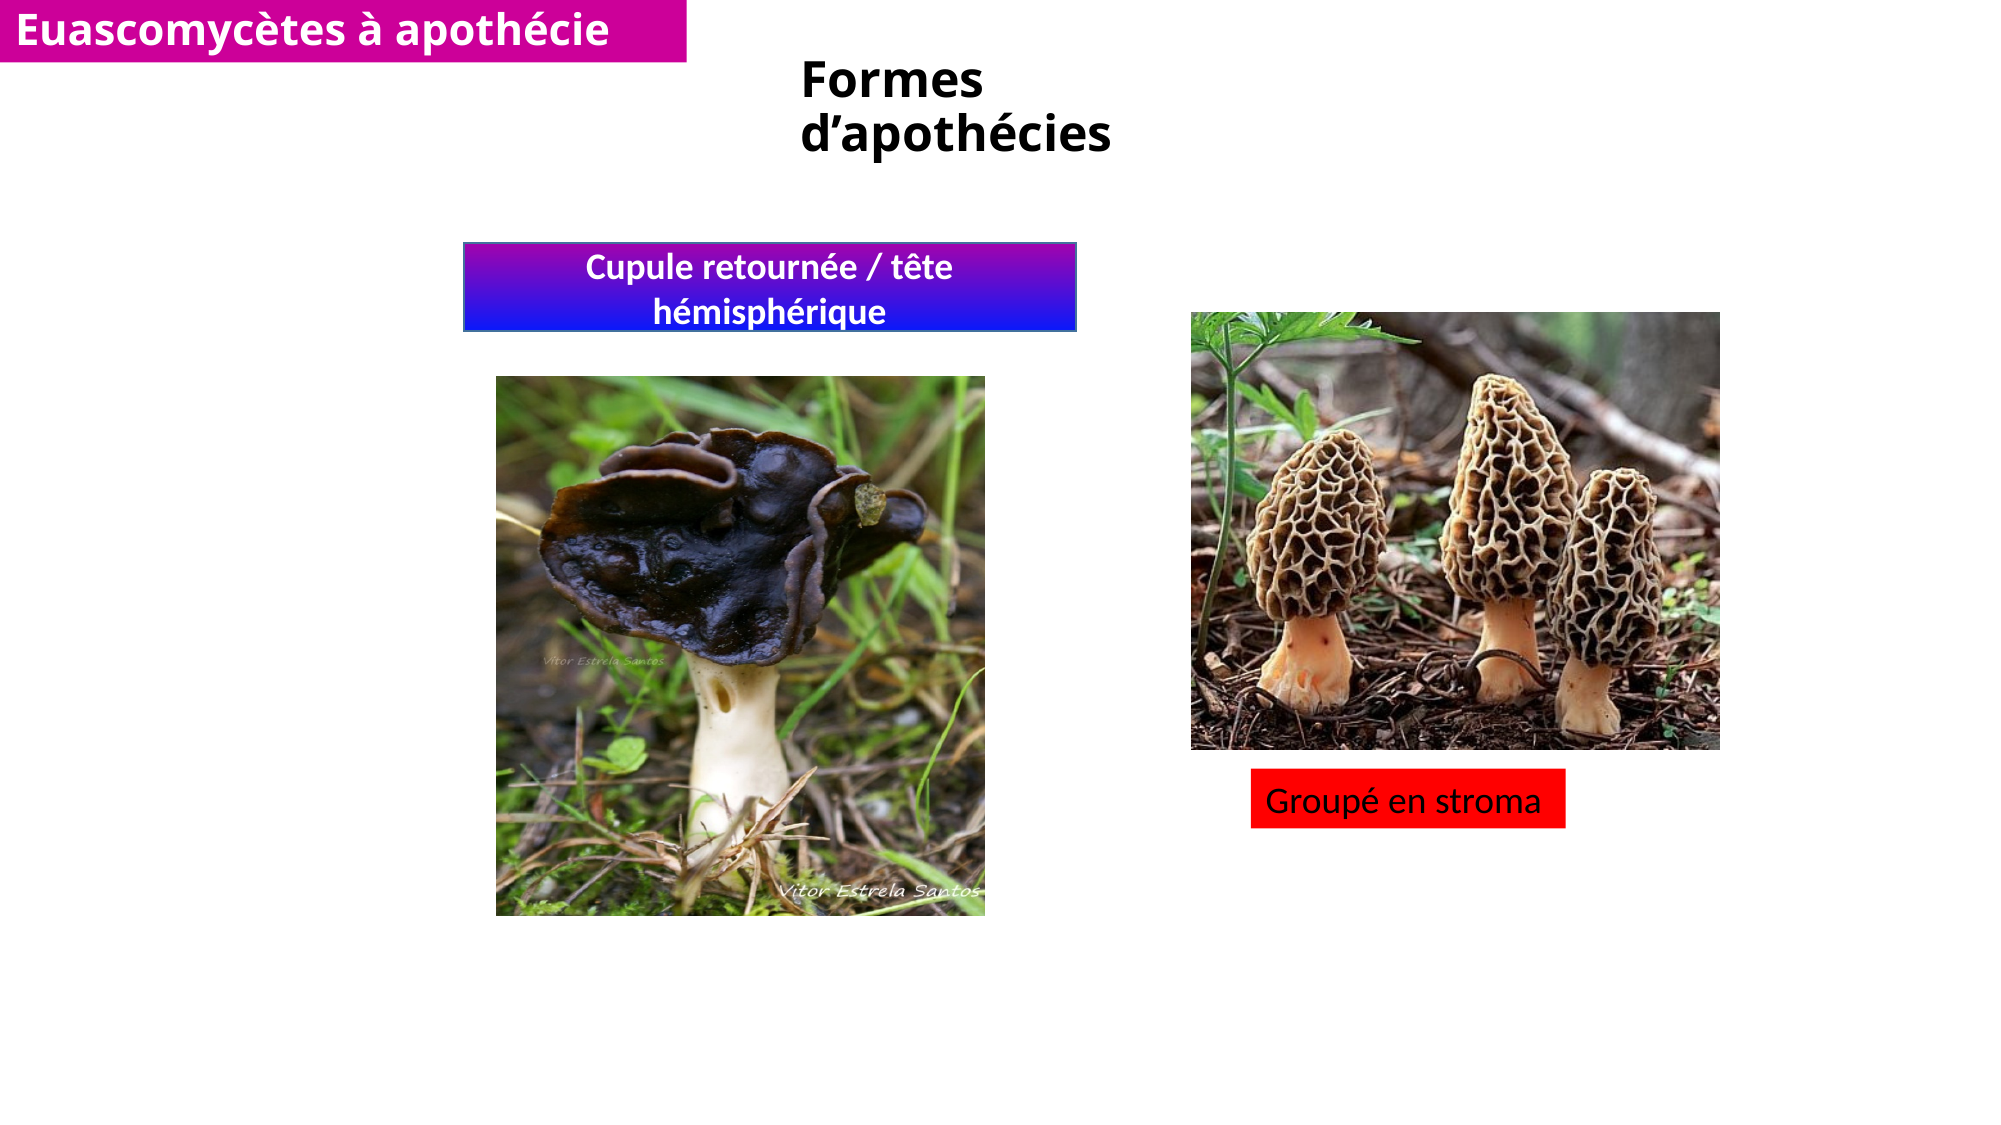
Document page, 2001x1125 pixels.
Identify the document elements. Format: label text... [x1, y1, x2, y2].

picture [496, 376, 985, 916]
picture [1191, 312, 1720, 750]
text_box Groupé en stroma [1250, 768, 1566, 829]
text_box Cupule retournée / tête hémisphérique [463, 242, 1077, 332]
title Formes d’apothécies [785, 70, 1325, 146]
text_box Euascomycètes à apothécie [0, 0, 687, 63]
